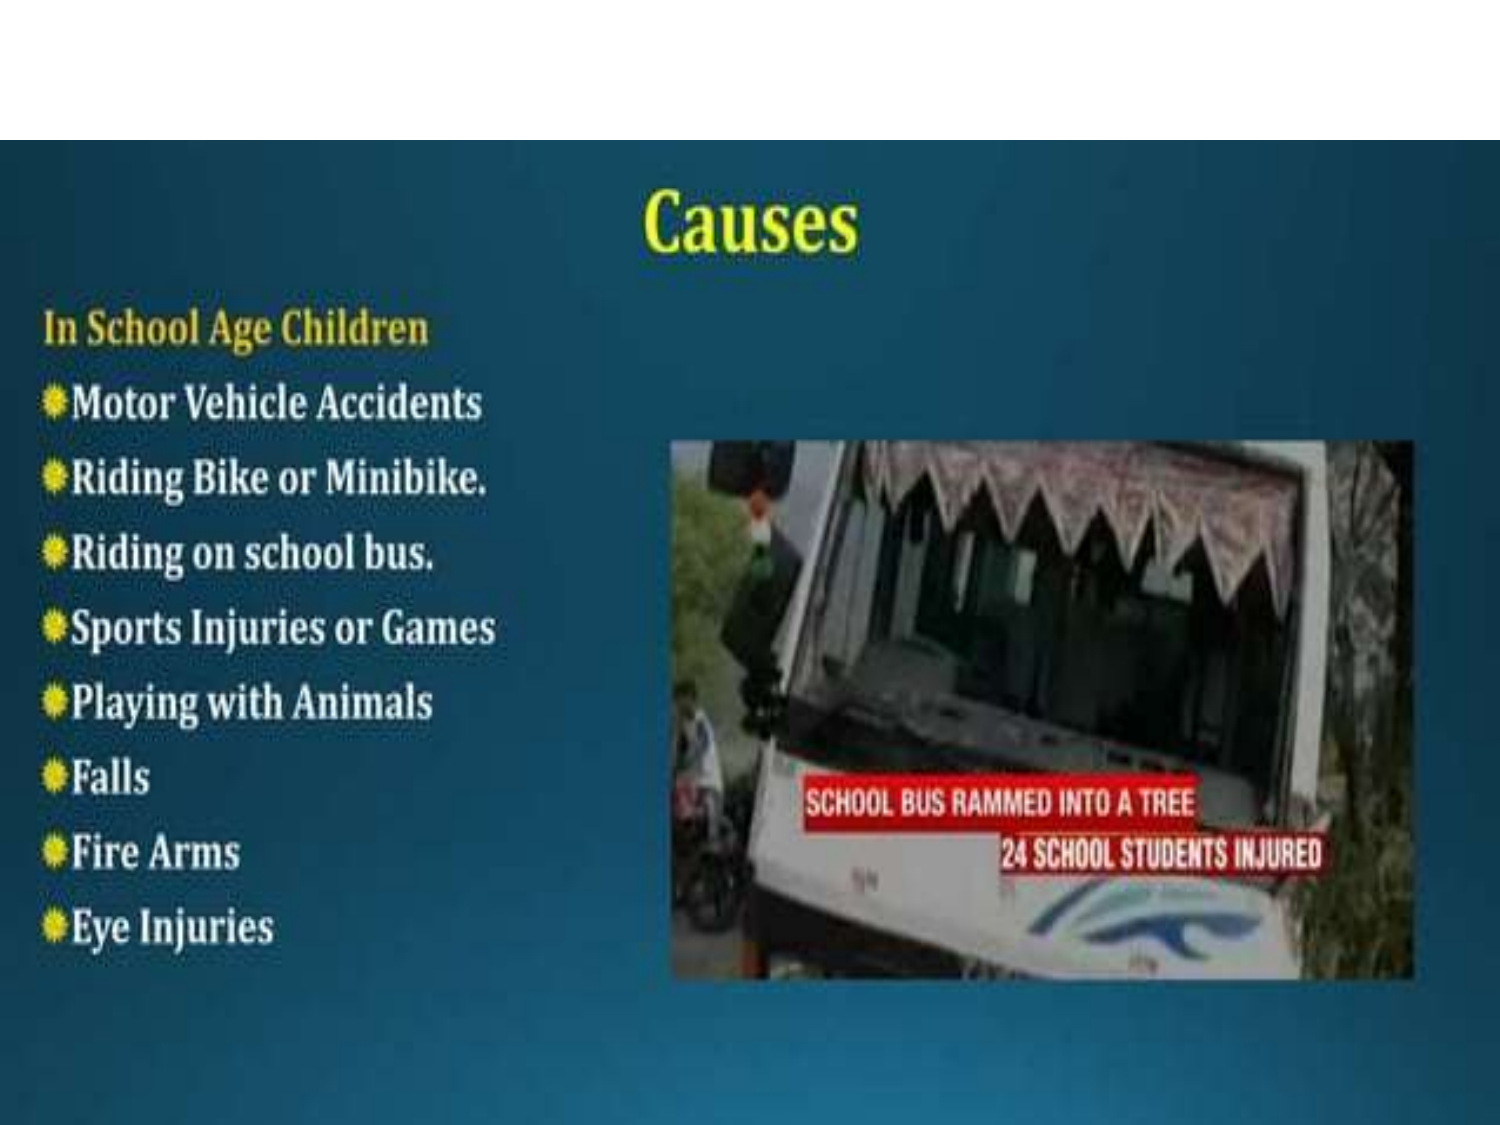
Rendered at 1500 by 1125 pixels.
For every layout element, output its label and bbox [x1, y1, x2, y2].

picture [0, 139, 1500, 1125]
